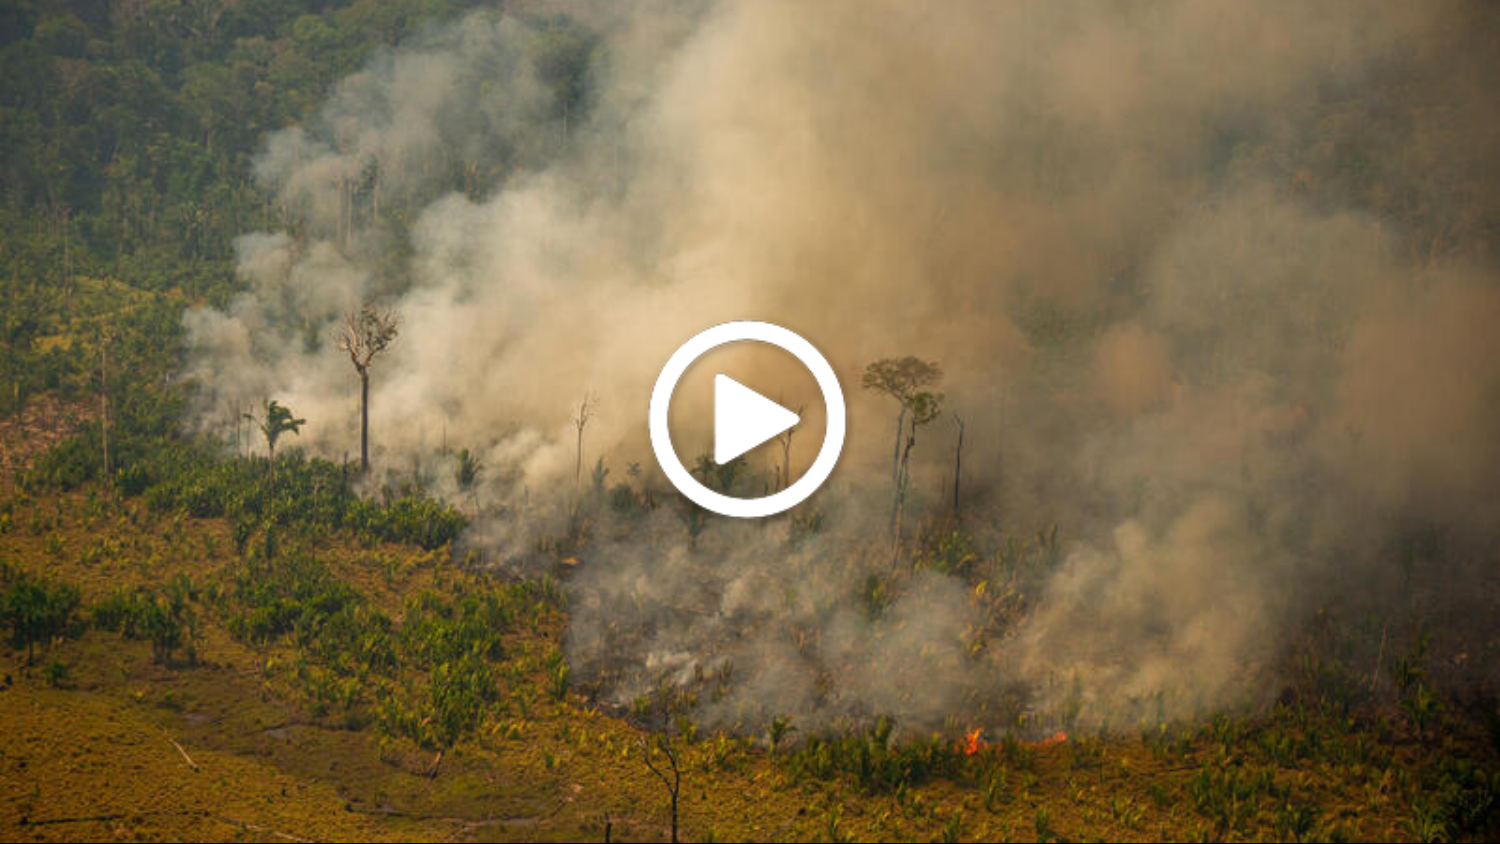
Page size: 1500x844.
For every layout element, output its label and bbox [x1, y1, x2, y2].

text_box [0, 0, 1500, 844]
